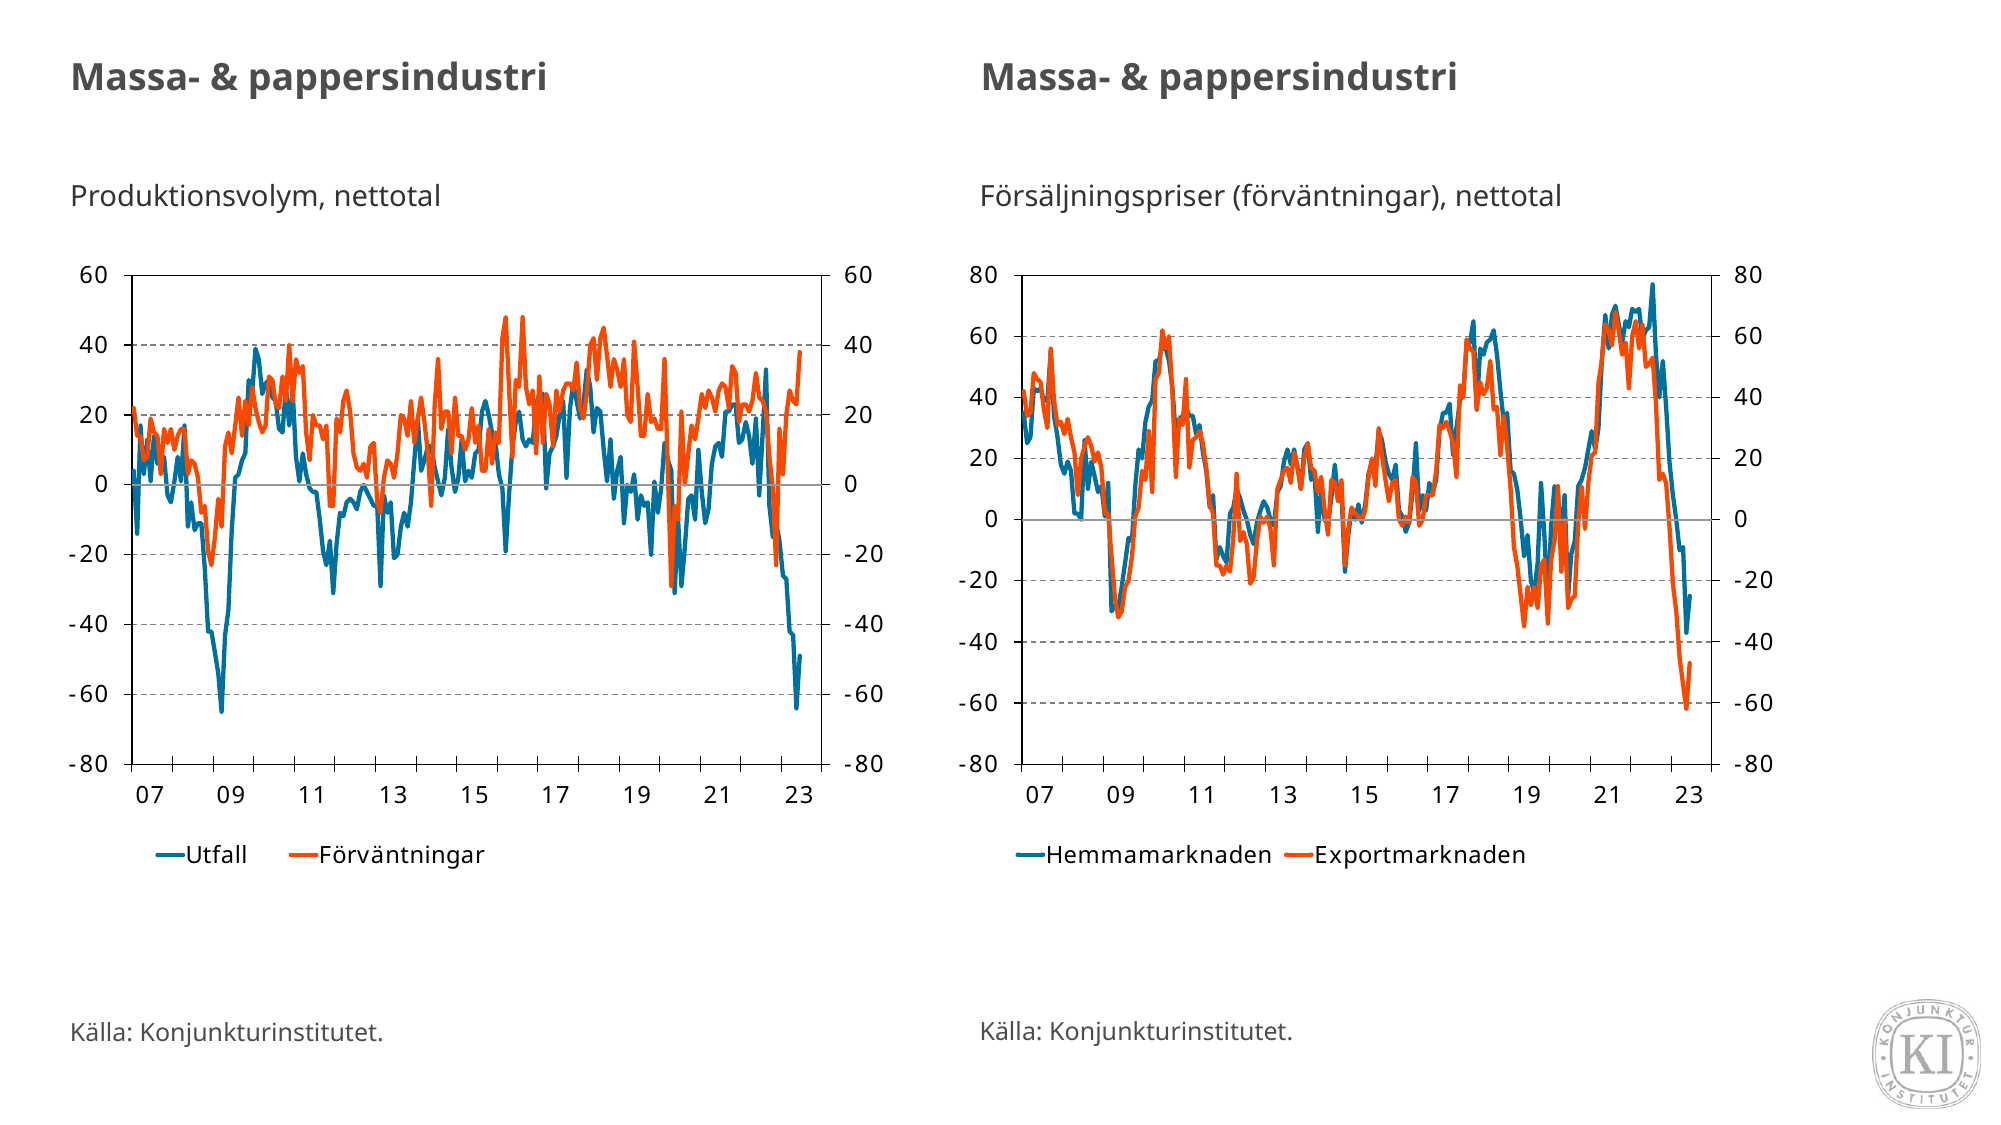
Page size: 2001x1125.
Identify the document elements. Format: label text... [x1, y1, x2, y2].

list Produktionsvolym, nettotal [55, 137, 938, 220]
list Försäljningspriser (förväntningar), nettotal [964, 137, 1848, 220]
list Massa- & pappersindustri [965, 45, 1849, 129]
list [51, 249, 939, 874]
picture [1872, 999, 1981, 1109]
title Massa- & pappersindustri [55, 45, 938, 128]
list Källa: Konjunkturinstitutet. [964, 1008, 1848, 1106]
subtitle Källa: Konjunkturinstitutet. [55, 1008, 938, 1106]
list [941, 249, 1829, 874]
